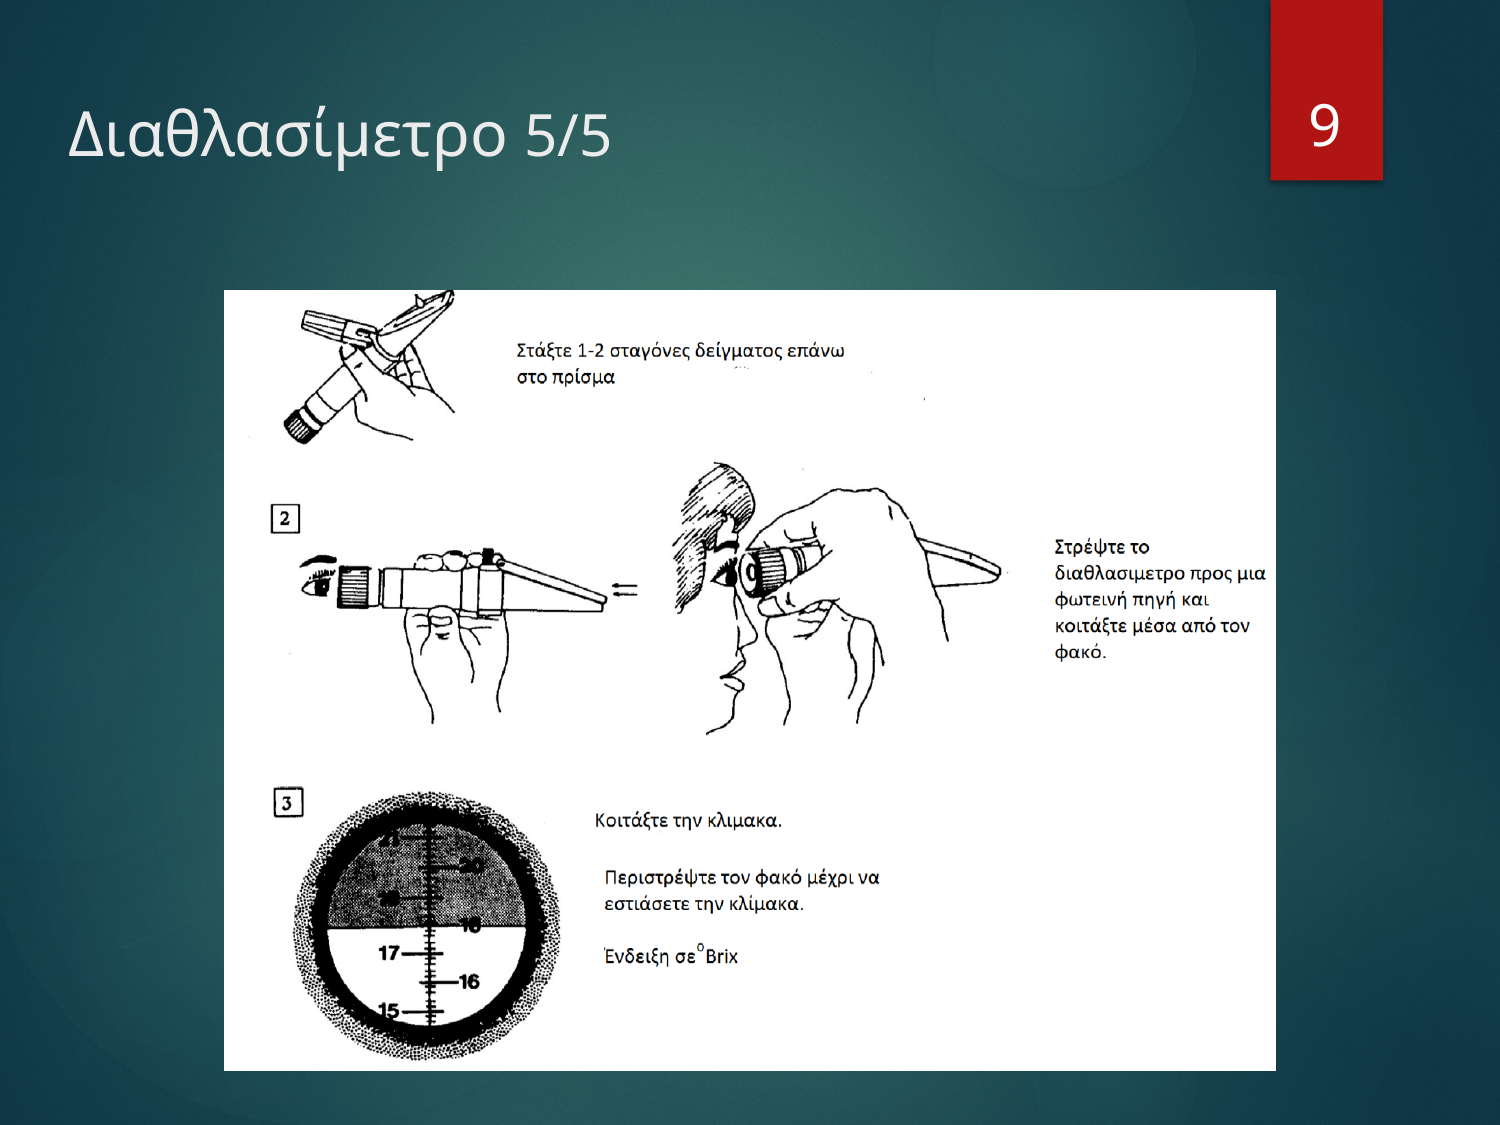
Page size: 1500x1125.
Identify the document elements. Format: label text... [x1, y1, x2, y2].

slide_number 9 [1273, 48, 1377, 175]
picture [224, 290, 1276, 1071]
title Διαθλασίμετρο 5/5 [52, 30, 1270, 232]
